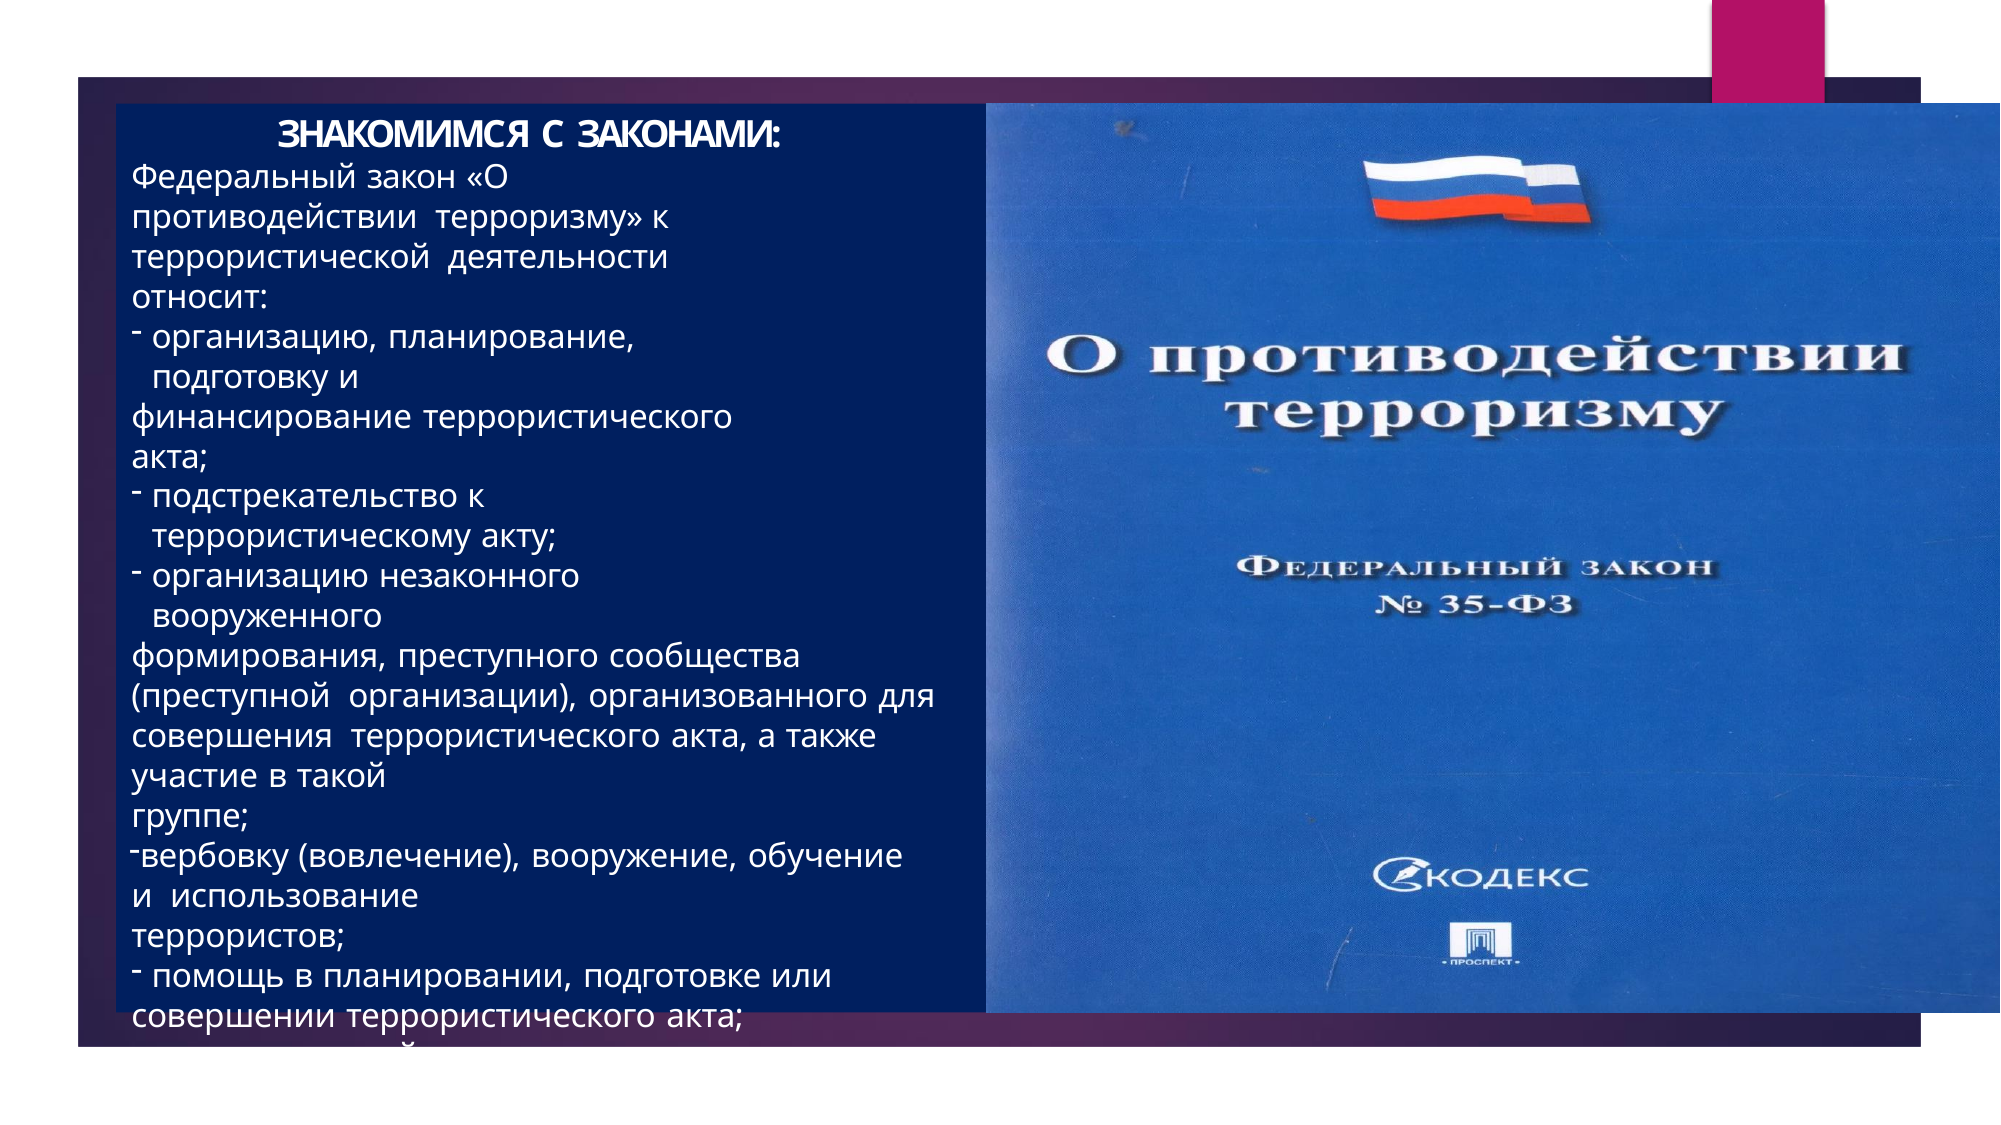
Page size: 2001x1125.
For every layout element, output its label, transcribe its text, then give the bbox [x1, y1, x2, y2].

text_box Федеральный закон «О противодействии терроризму» к террористической деятельности относит: организацию, планирование, подготовку и финансирование террористического акта; подстрекательство к террористическому акту; организацию незаконного вооруженного формирования, преступного сообщества (преступной организации), организованного для совершения террористического акта, а также участие в такой группе; вербовку (вовлечение), вооружение, обучение и использование террористов; помощь в планировании, подготовке или совершении террористического акта; пропаганду идей терроризма, призывы к террористическим актам, оправдание террористической деятельности. Каждый, кто занимается любым из перечисленных видов деятельности, считается террористом. [129, 153, 968, 1125]
text_box [116, 103, 985, 1013]
picture [79, 0, 2000, 1046]
title ЗНАКОМИМСЯ С ЗАКОНАМИ: [274, 108, 828, 153]
